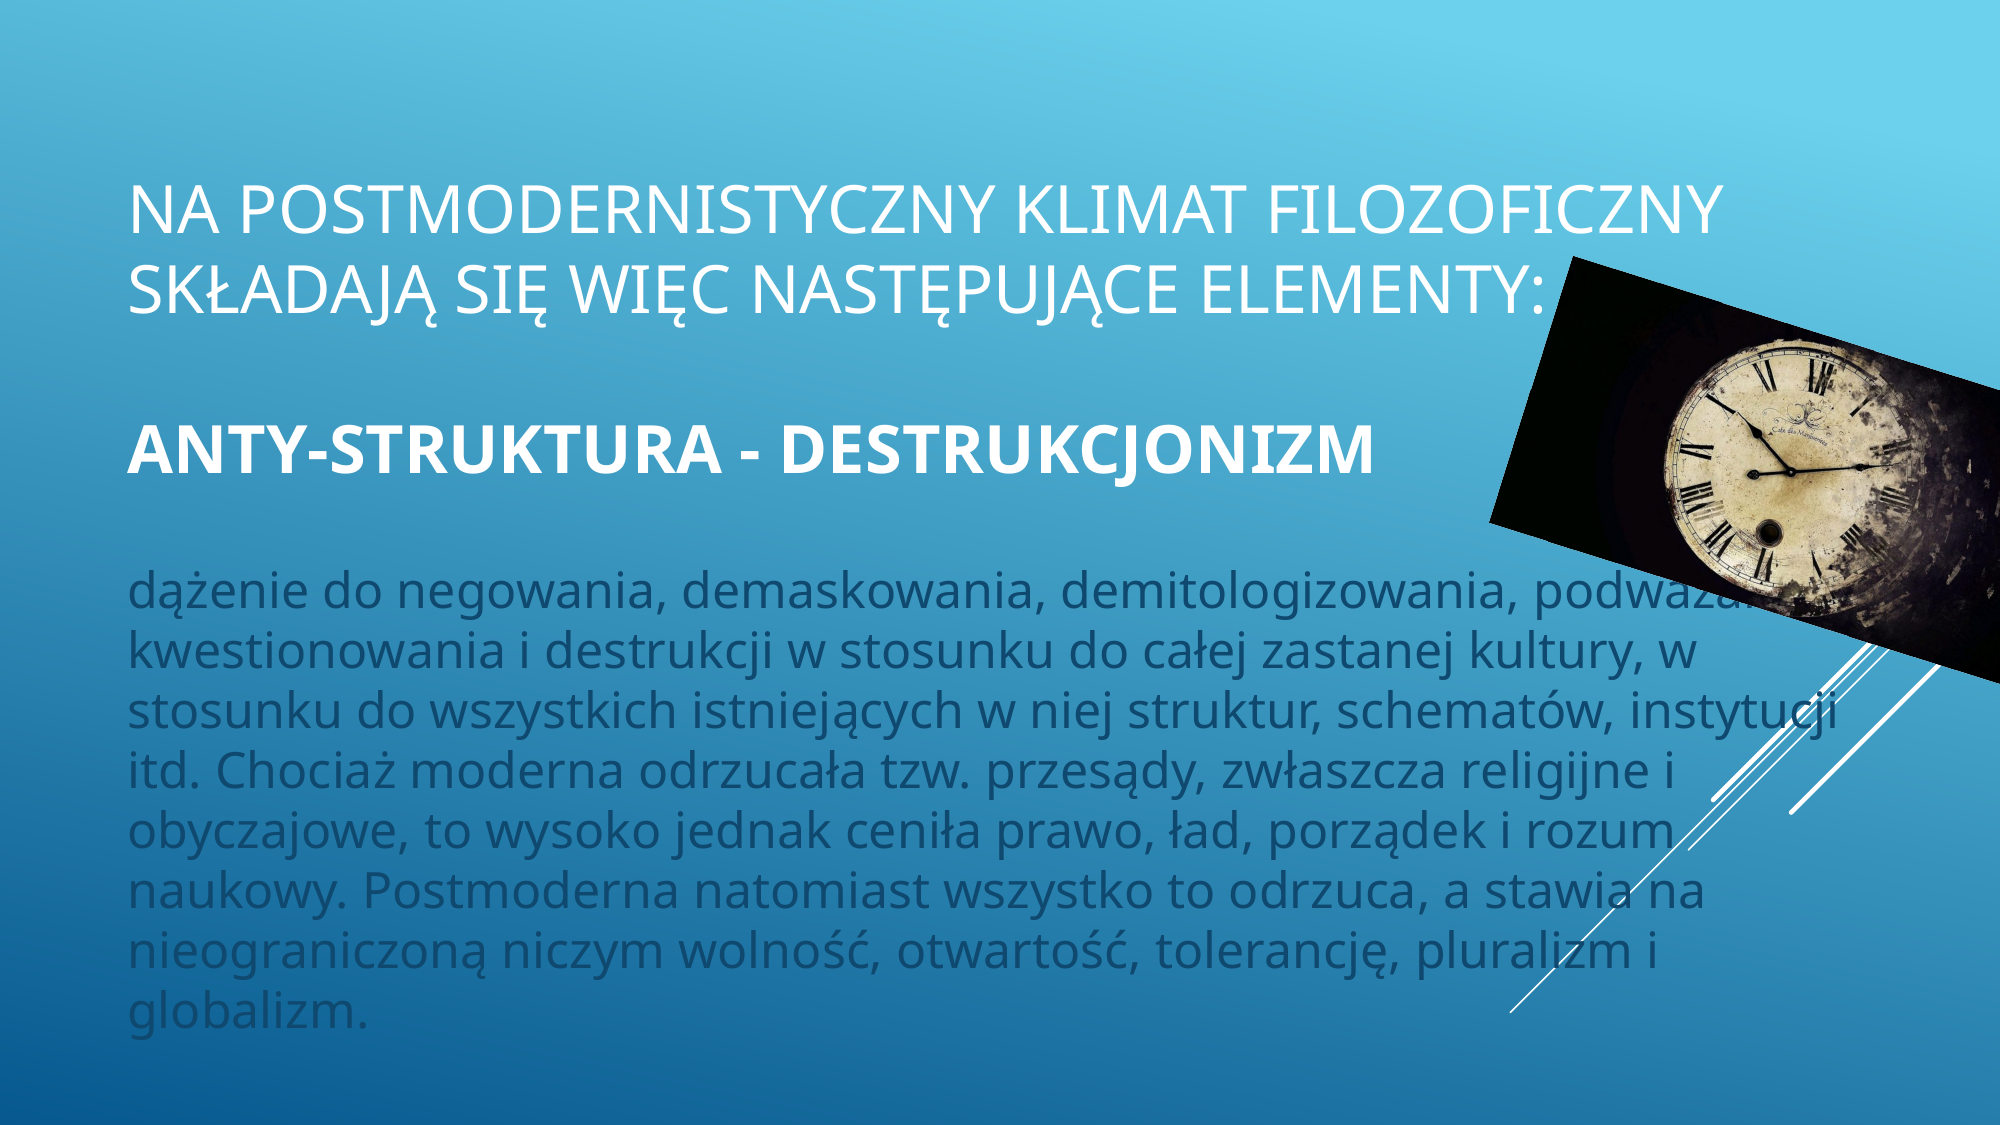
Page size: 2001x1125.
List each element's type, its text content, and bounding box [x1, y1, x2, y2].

picture [1490, 256, 2000, 683]
title Na postmodernistyczny klimat filozoficzny składają się więc następujące elementy: anty-struktura - destrukcjonizm [112, 92, 1763, 533]
list dążenie do negowania, demaskowania, demitologizowania, podważania, kwestionowania i destrukcji w stosunku do całej zastanej kultury, w stosunku do wszystkich istniejących w niej struktur, schematów, instytucji itd. Chociaż moderna odrzucała tzw. przesądy, zwłaszcza religijne i obyczajowe, to wysoko jednak ceniła prawo, ład, porządek i rozum naukowy. Postmoderna natomiast wszystko to odrzuca, a stawia na nieograniczoną niczym wolność, otwartość, tolerancję, pluralizm i globalizm. [112, 533, 1888, 1064]
